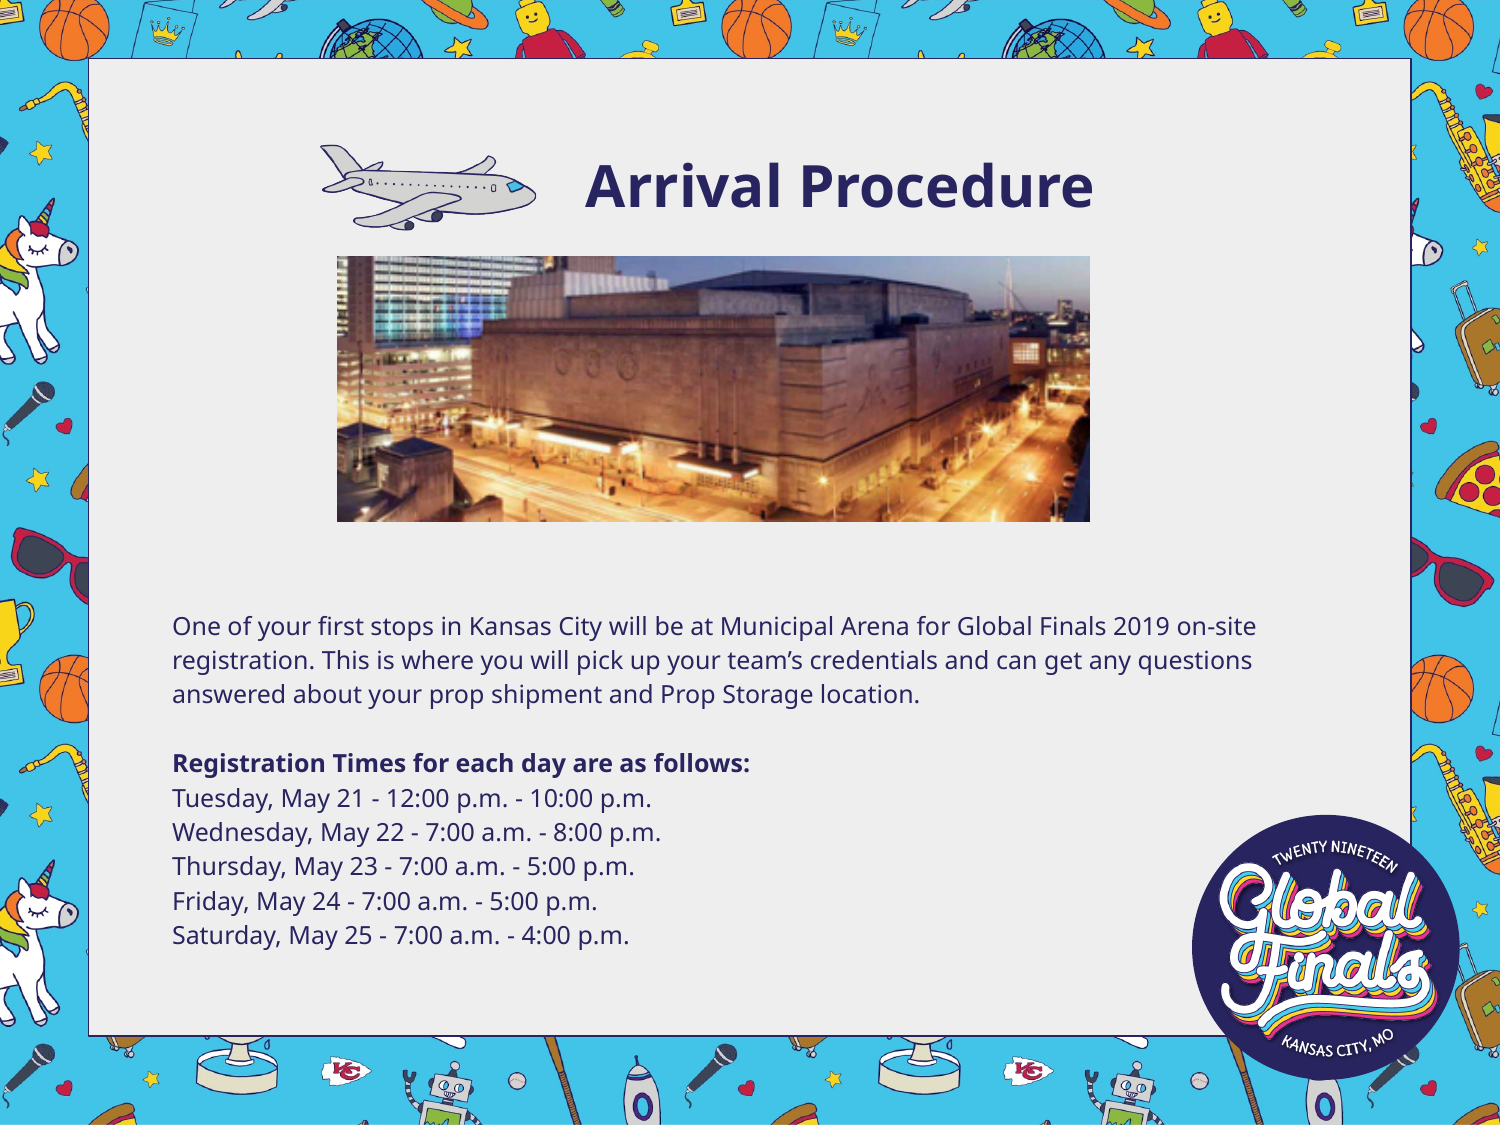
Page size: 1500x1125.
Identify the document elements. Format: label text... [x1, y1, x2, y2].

title Arrival Procedure [570, 134, 1159, 217]
picture [0, 0, 1500, 1125]
text_box [88, 58, 1412, 1037]
text_box One of your first stops in Kansas City will be at Municipal Arena for Global Finals 2019 on-site registration. This is where you will pick up your team’s credentials and can get any questions answered about your prop shipment and Prop Storage location. Registration Times for each day are as follows: Tuesday, May 21 - 12:00 p.m. - 10:00 p.m. Wednesday, May 22 - 7:00 a.m. - 8:00 p.m. Thursday, May 23 - 7:00 a.m. - 5:00 p.m. Friday, May 24 - 7:00 a.m. - 5:00 p.m. Saturday, May 25 - 7:00 a.m. - 4:00 p.m. [157, 590, 1324, 980]
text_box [1191, 814, 1460, 1081]
